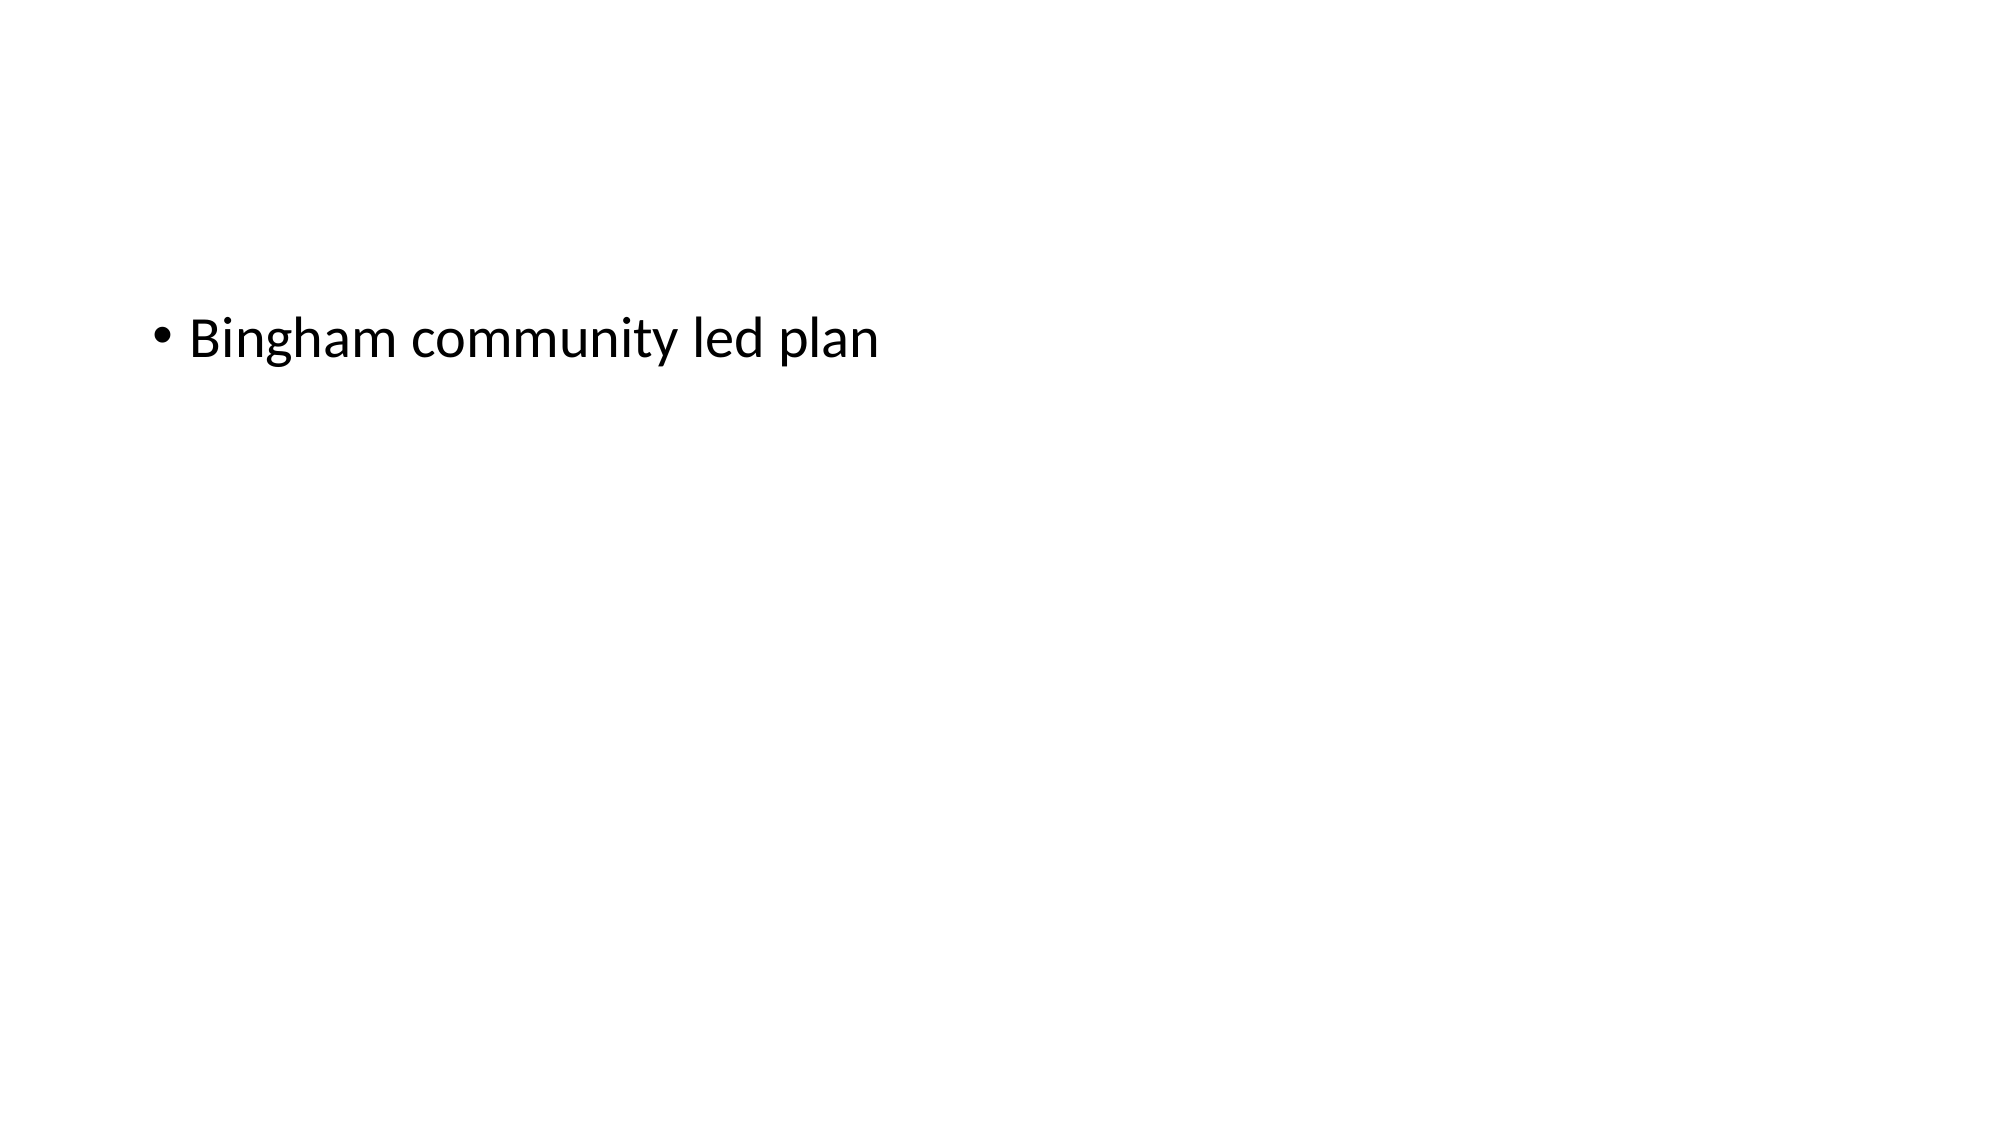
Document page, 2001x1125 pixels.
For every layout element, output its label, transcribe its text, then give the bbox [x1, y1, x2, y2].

list Bingham community led plan [137, 299, 1863, 1014]
